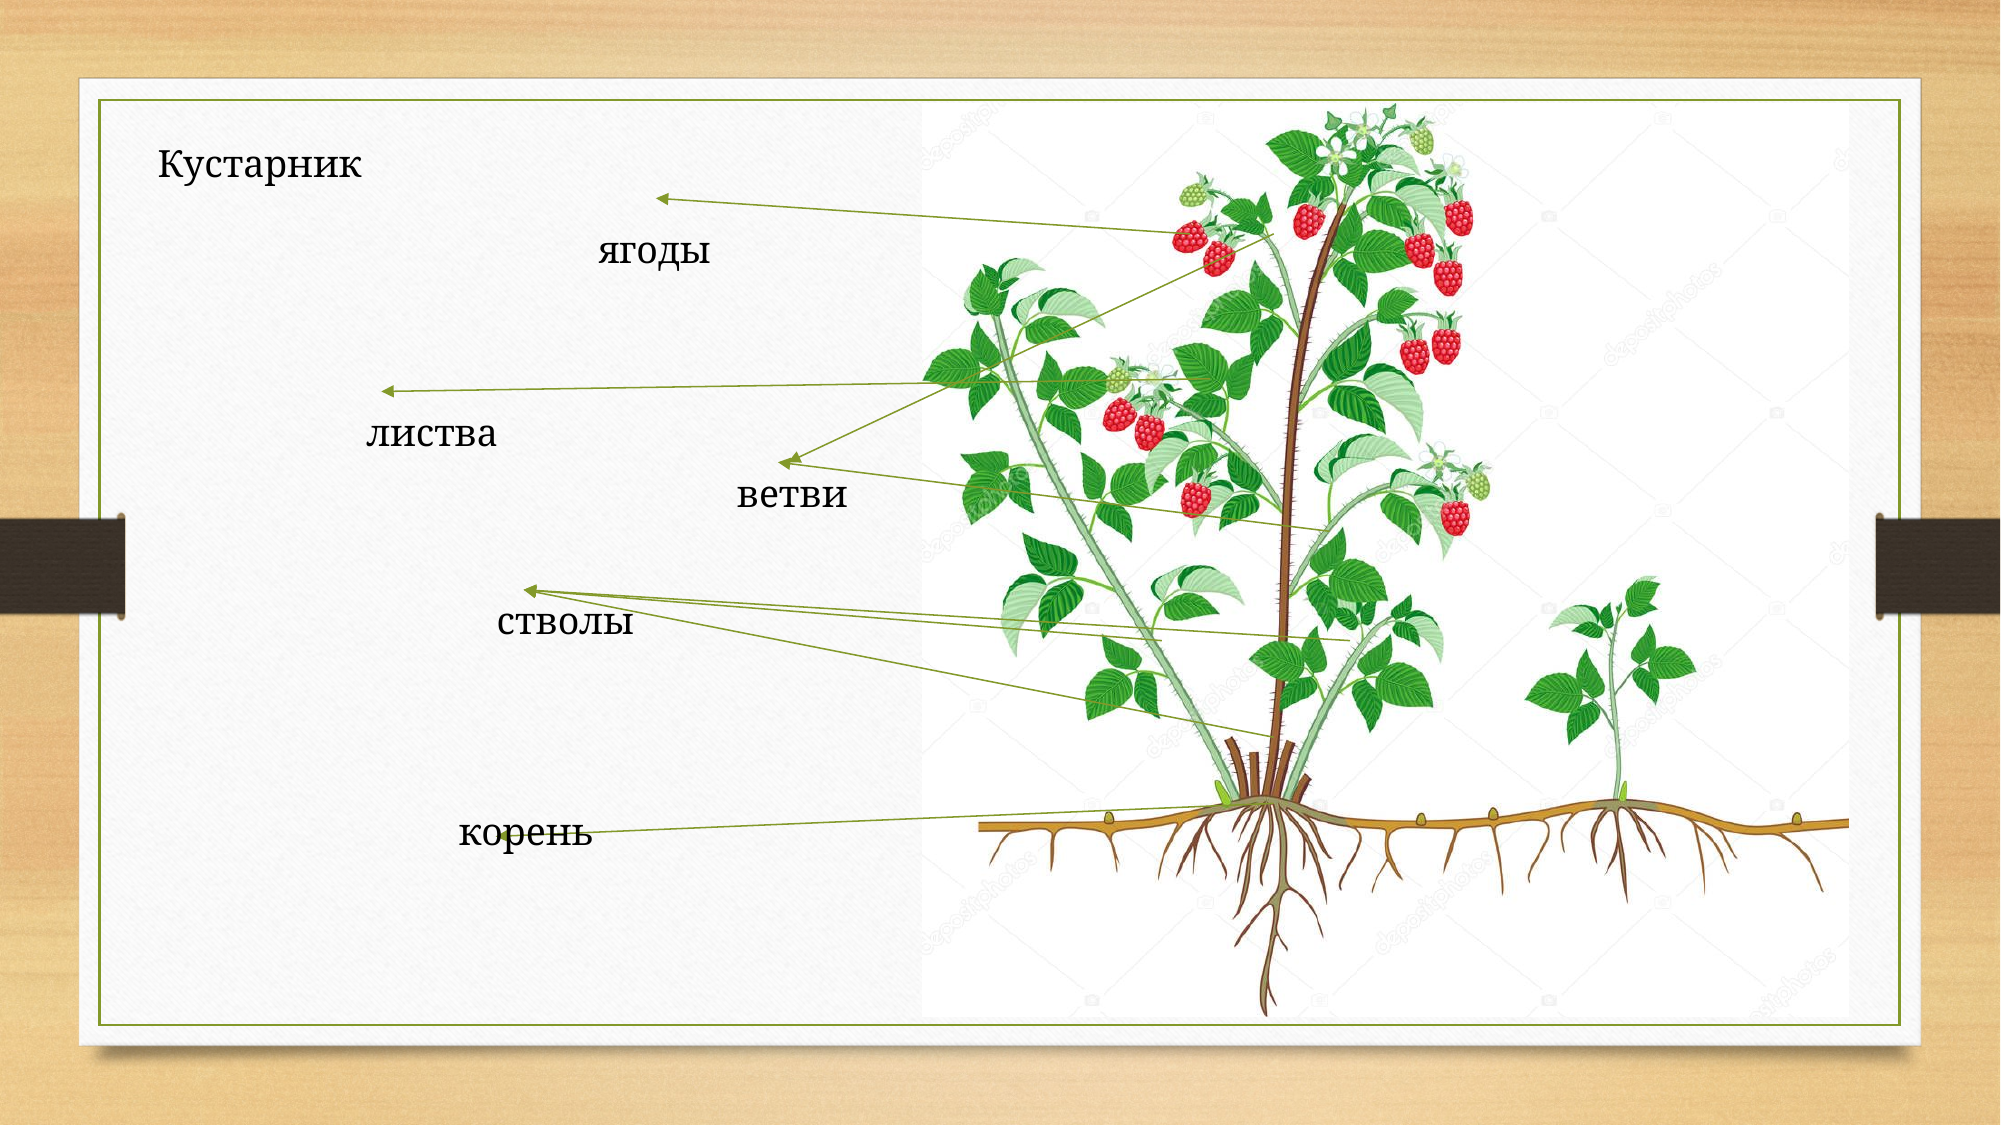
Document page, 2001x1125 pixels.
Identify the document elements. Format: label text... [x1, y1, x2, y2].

text_box Кустарник [143, 132, 377, 192]
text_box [381, 378, 787, 392]
text_box стволы [481, 589, 523, 650]
text_box корень [444, 800, 609, 861]
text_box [523, 641, 1274, 738]
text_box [787, 233, 1274, 463]
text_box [655, 198, 1191, 235]
picture [0, 0, 2001, 1125]
text_box ветви [722, 462, 777, 522]
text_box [523, 589, 1351, 641]
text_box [777, 461, 1330, 532]
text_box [495, 803, 1274, 837]
text_box ягоды [583, 218, 726, 279]
text_box листва [351, 401, 513, 462]
